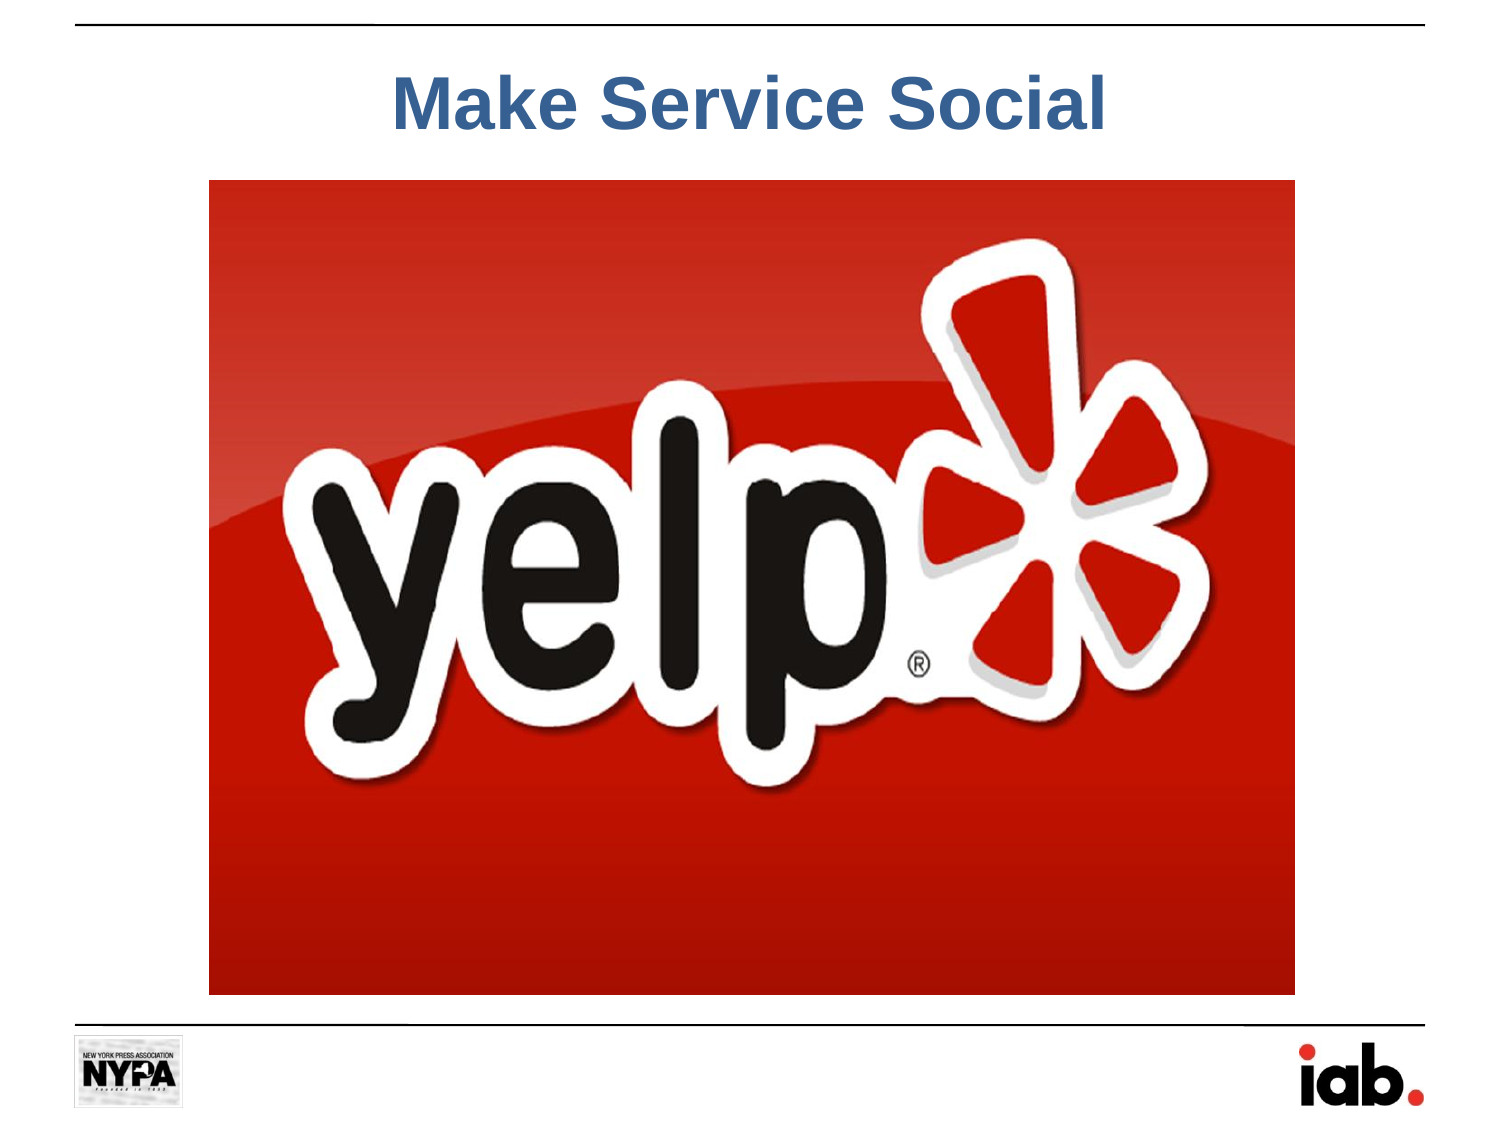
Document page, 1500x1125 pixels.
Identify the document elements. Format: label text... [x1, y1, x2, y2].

title Make Service Social [74, 37, 1426, 163]
picture [208, 179, 1295, 995]
picture [1299, 1042, 1424, 1106]
picture [74, 1035, 183, 1108]
